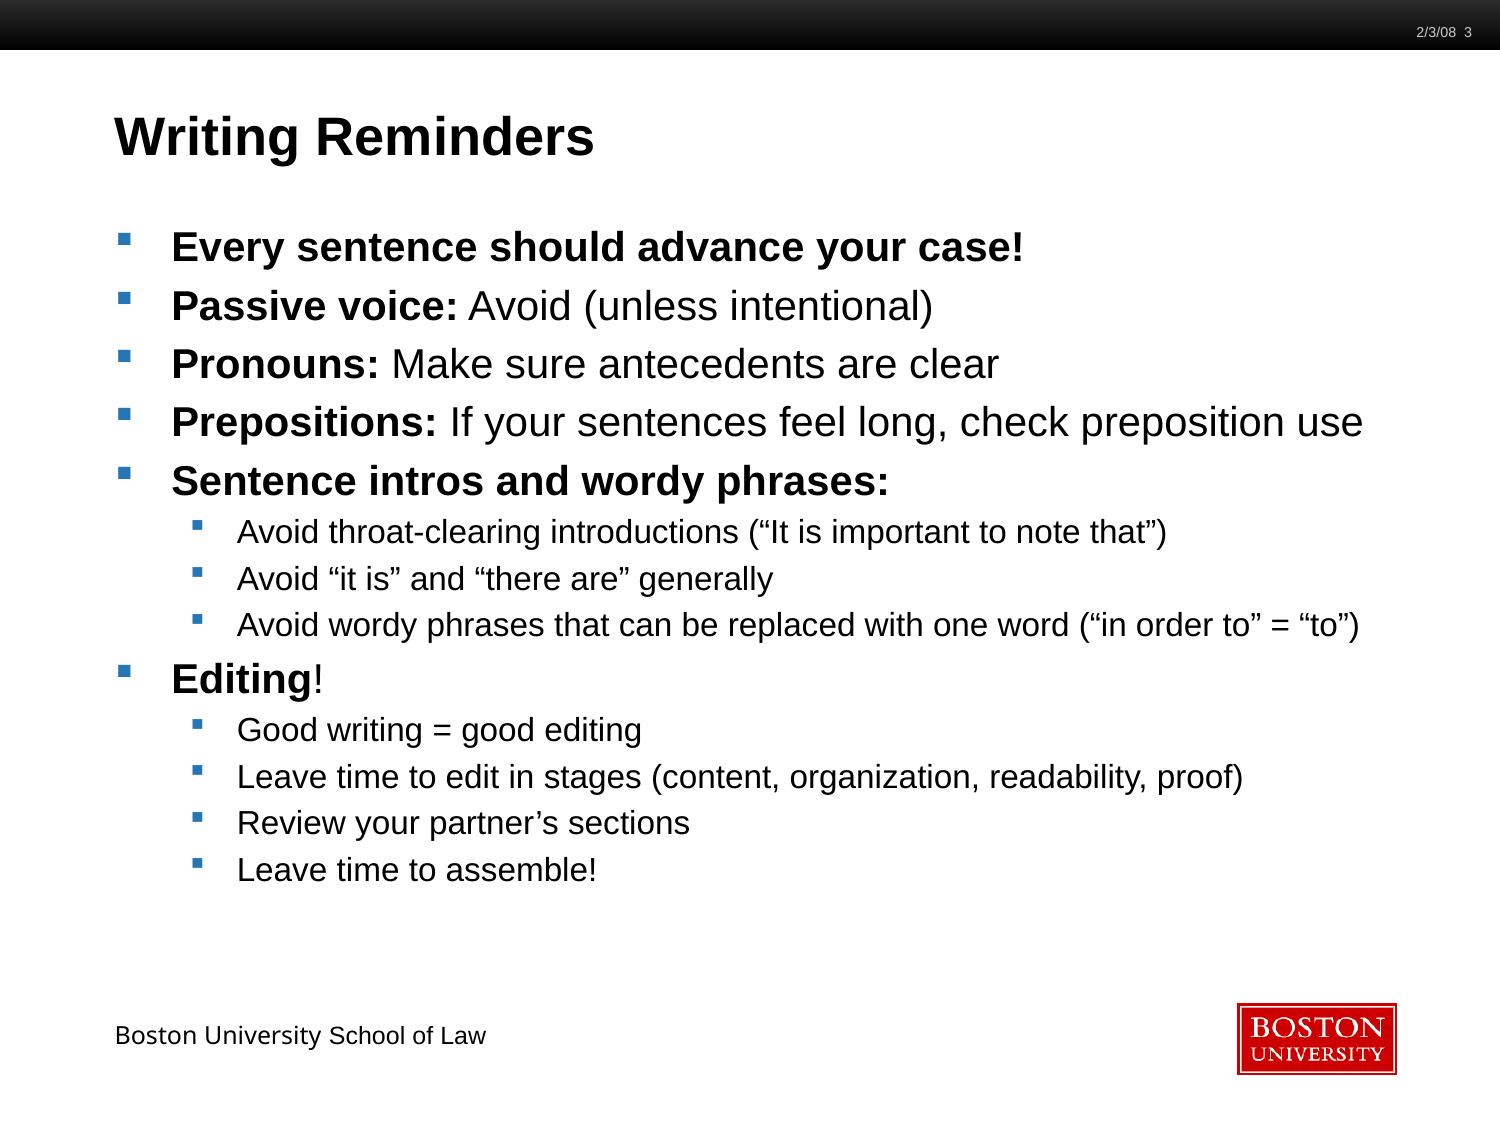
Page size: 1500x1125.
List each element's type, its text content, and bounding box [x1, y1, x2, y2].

picture [1237, 1003, 1397, 1075]
title Writing Reminders [99, 93, 1488, 182]
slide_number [1312, 12, 1488, 50]
list Every sentence should advance your case! Passive voice: Avoid (unless intentional) Pronouns: Make sure antecedents are clear Prepositions: If your sentences feel long, check preposition use Sentence intros and wordy phrases: Avoid throat-clearing introductions (“It is important to note that”) Avoid “it is” and “there are” generally Avoid wordy phrases that can be replaced with one word (“in order to” = “to”) Editing! Good writing = good editing Leave time to edit in stages (content, organization, readability, proof) Review your partner’s sections Leave time to assemble! [99, 212, 1413, 988]
